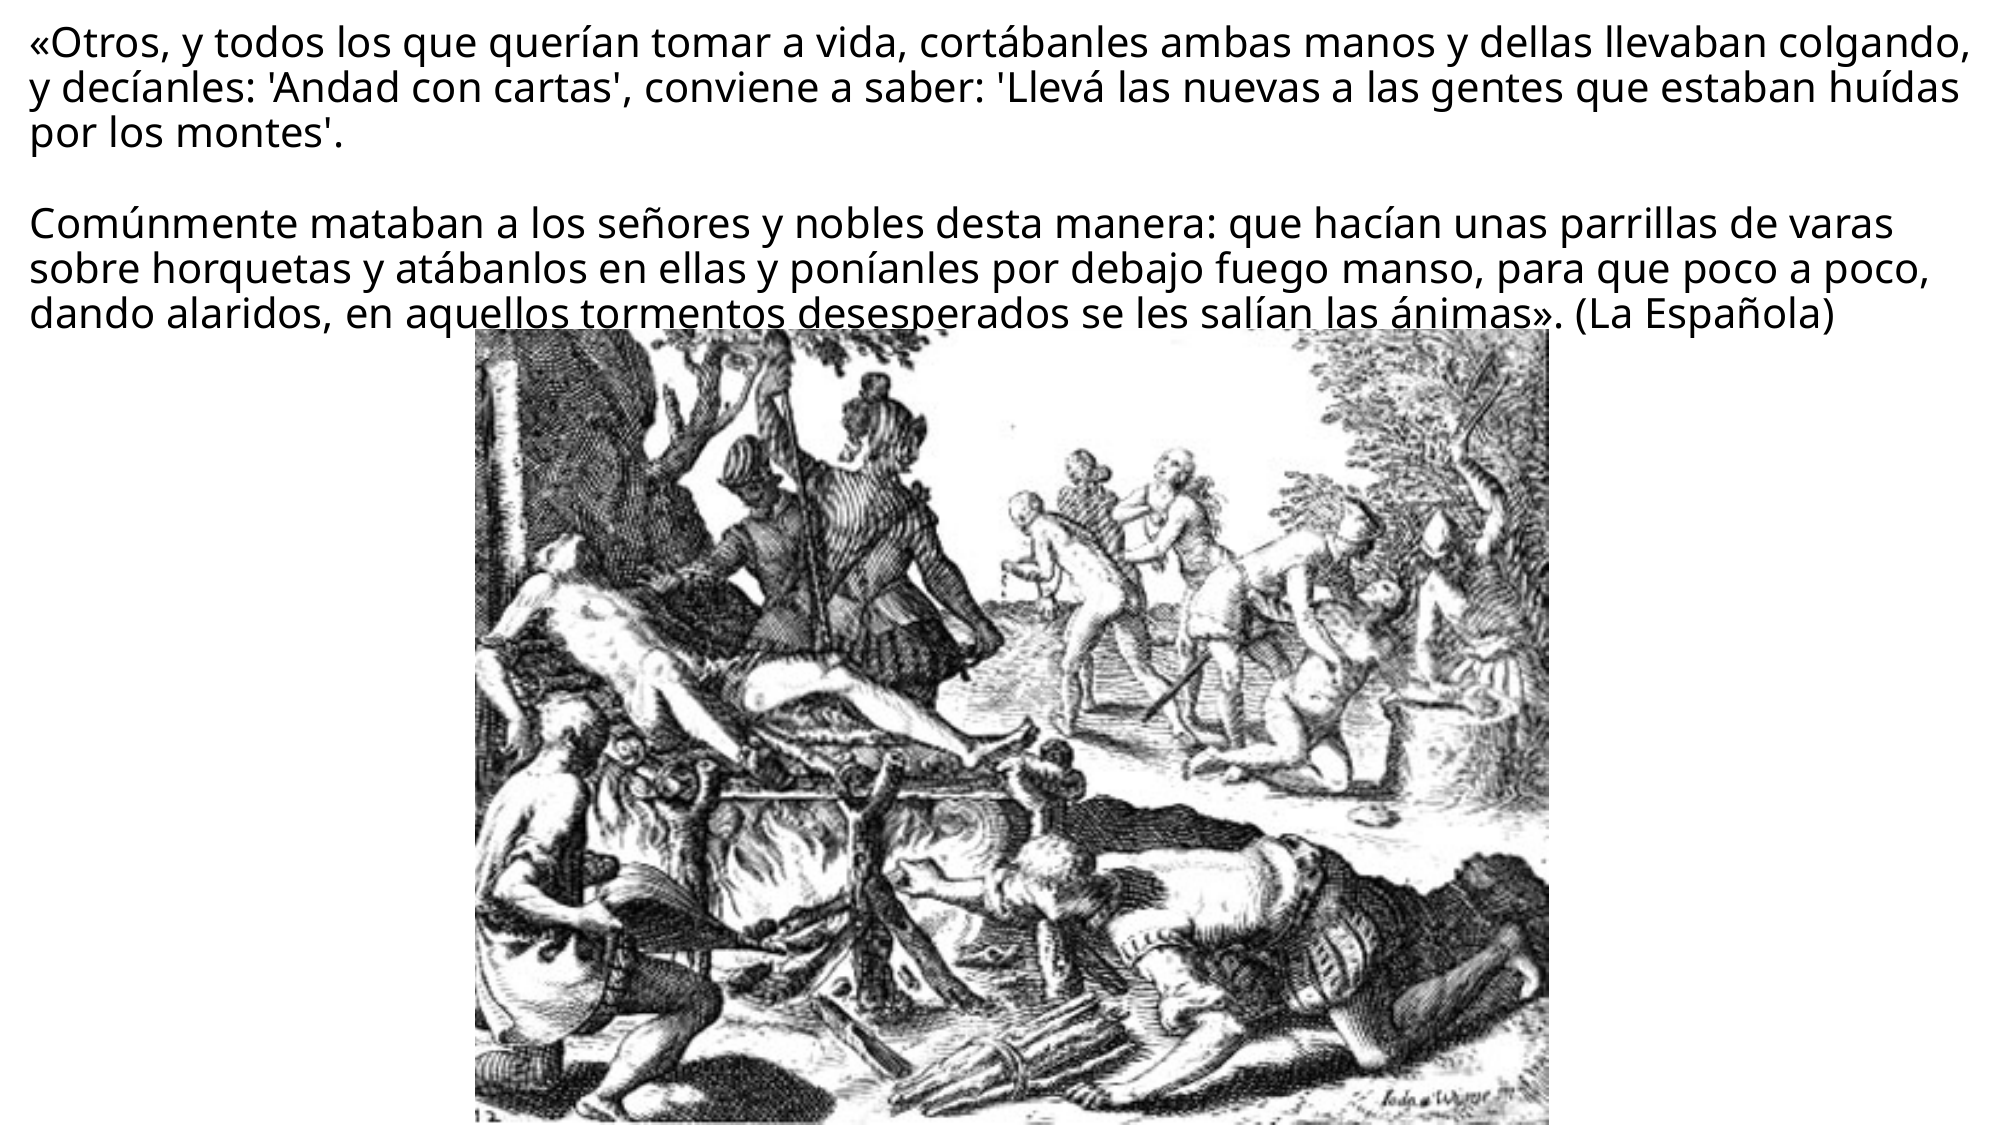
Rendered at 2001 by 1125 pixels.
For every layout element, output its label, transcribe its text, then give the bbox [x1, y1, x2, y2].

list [475, 329, 1549, 1125]
title «Otros, y todos los que querían tomar a vida, cortábanles ambas manos y dellas llevaban colgando, y decíanles: 'Andad con cartas', conviene a saber: 'Llevá las nuevas a las gentes que estaban huídas por los montes'. Comúnmente mataban a los señores y nobles desta manera: que hacían unas parrillas de varas sobre horquetas y atábanlos en ellas y poníanles por debajo fuego manso, para que poco a poco, dando alaridos, en aquellos tormentos desesperados se les salían las ánimas». (La Española) [14, 0, 2000, 360]
